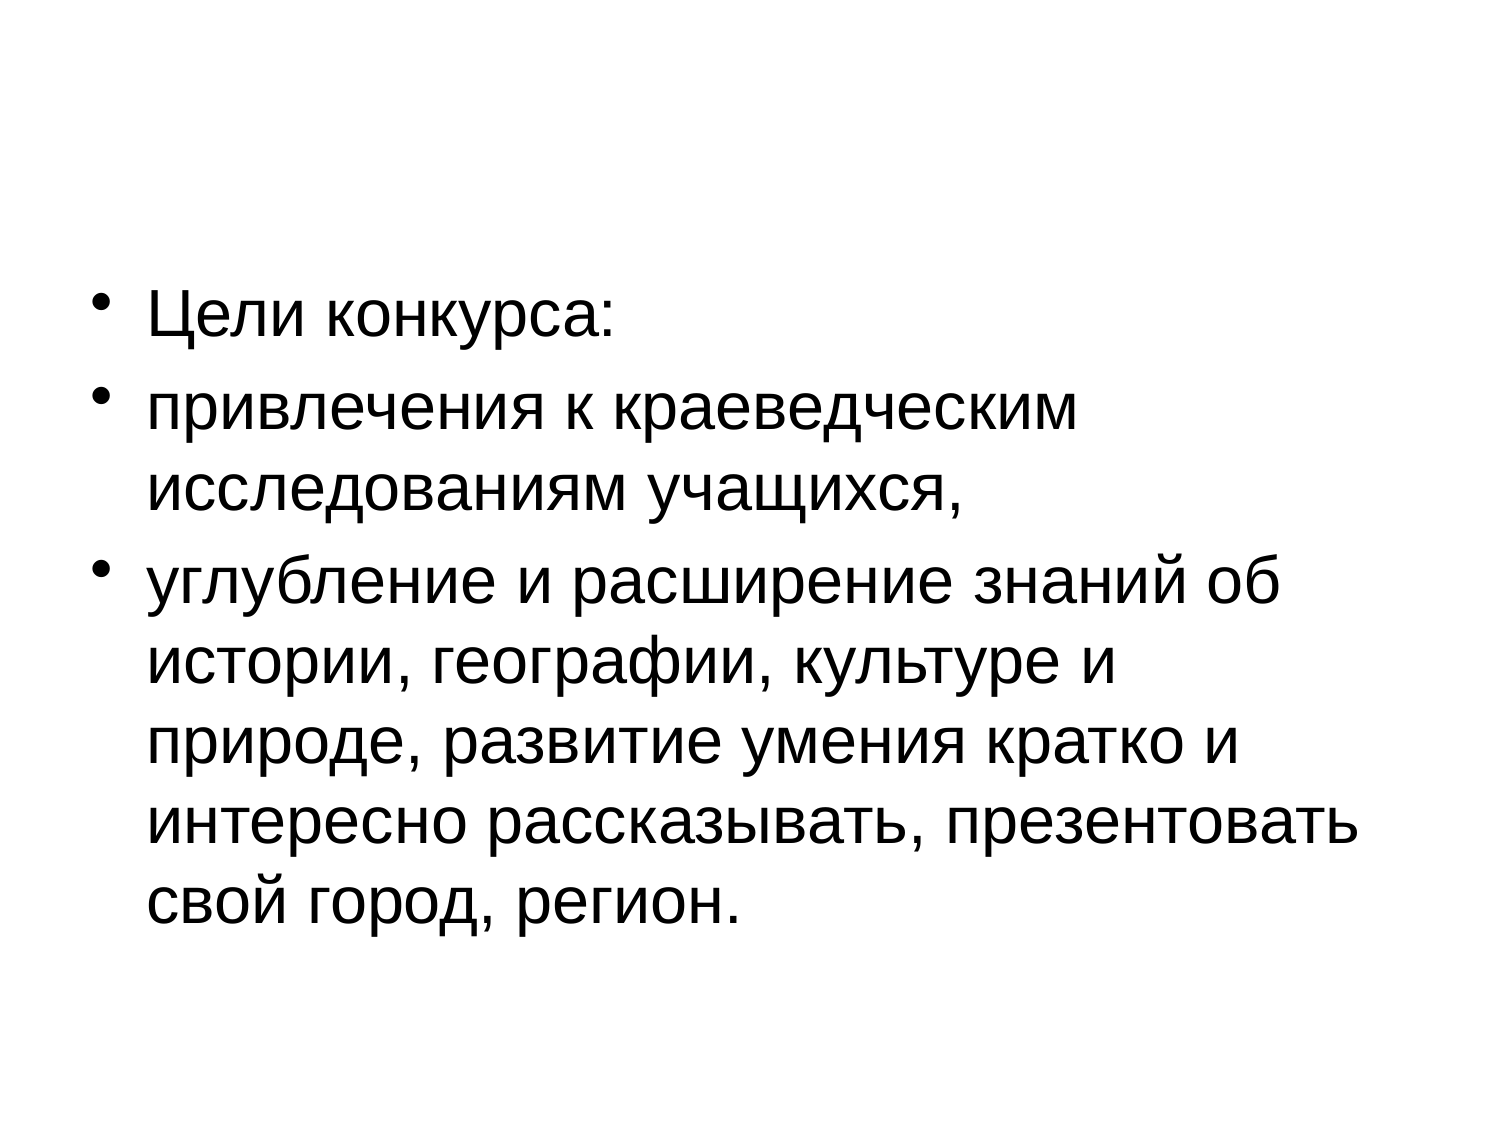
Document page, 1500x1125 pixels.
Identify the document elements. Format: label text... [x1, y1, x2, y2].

list Цели конкурса: привлечения к краеведческим исследованиям учащихся, углубление и расширение знаний об истории, географии, культуре и природе, развитие умения кратко и интересно рассказывать, презентовать свой город, регион. [74, 262, 1426, 1006]
